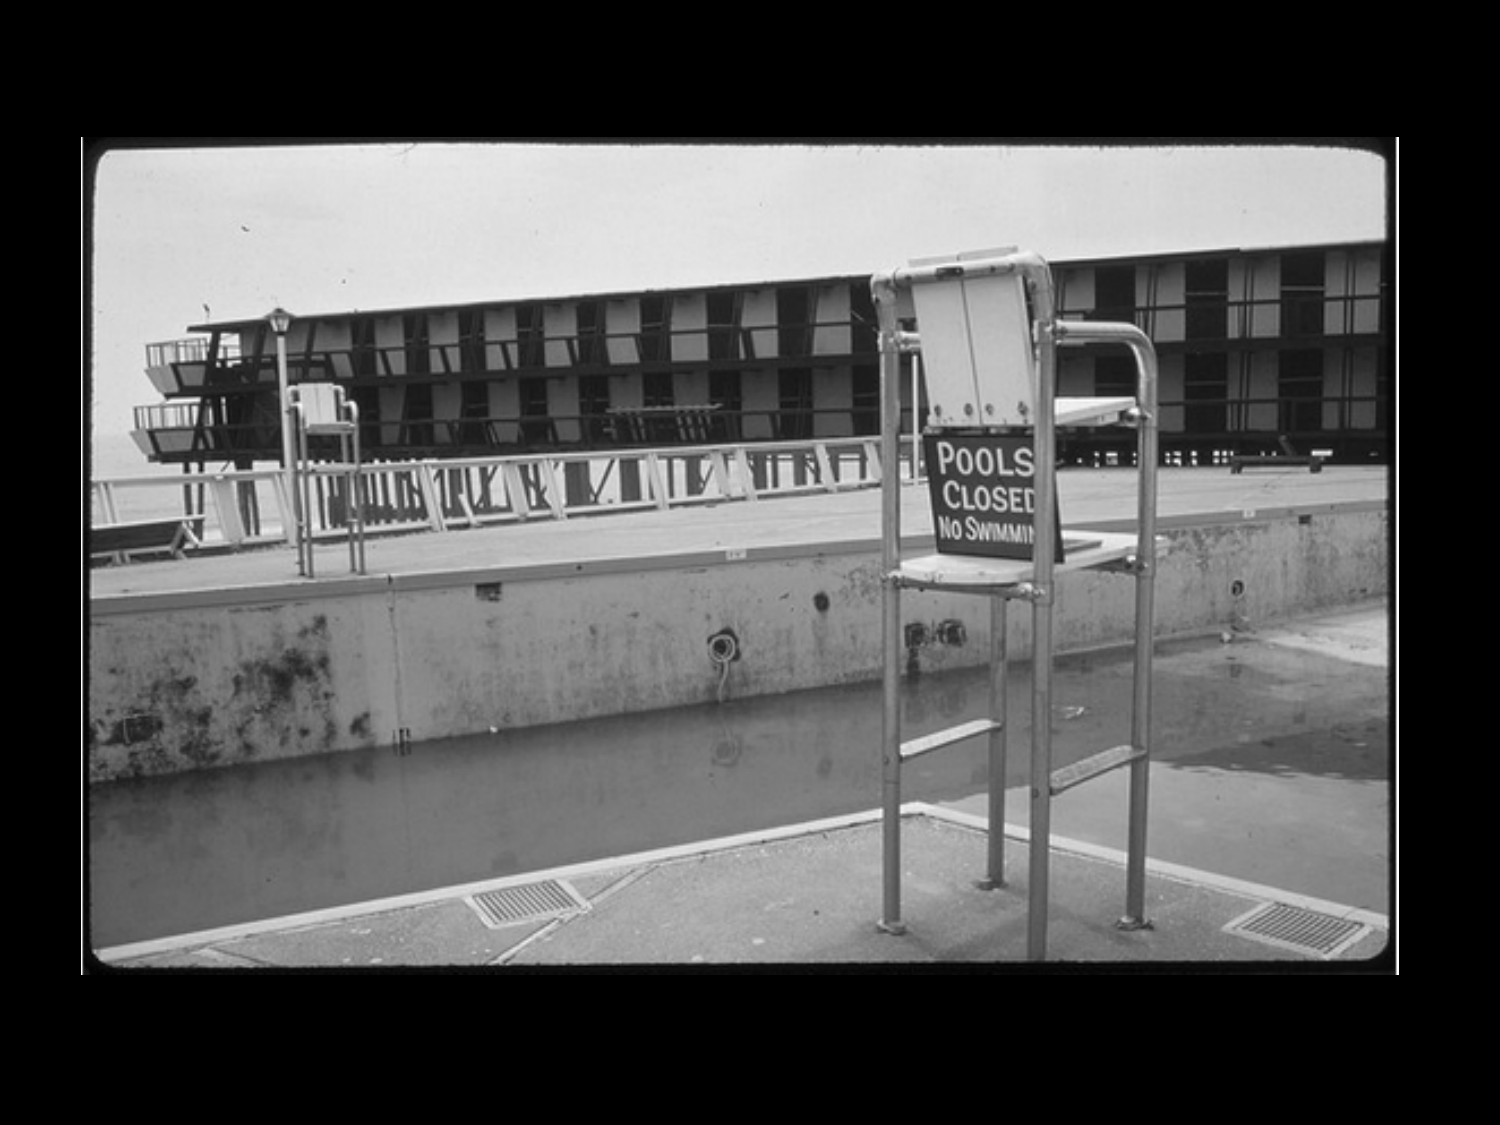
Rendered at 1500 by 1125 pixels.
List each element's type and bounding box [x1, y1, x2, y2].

picture [81, 137, 1400, 976]
